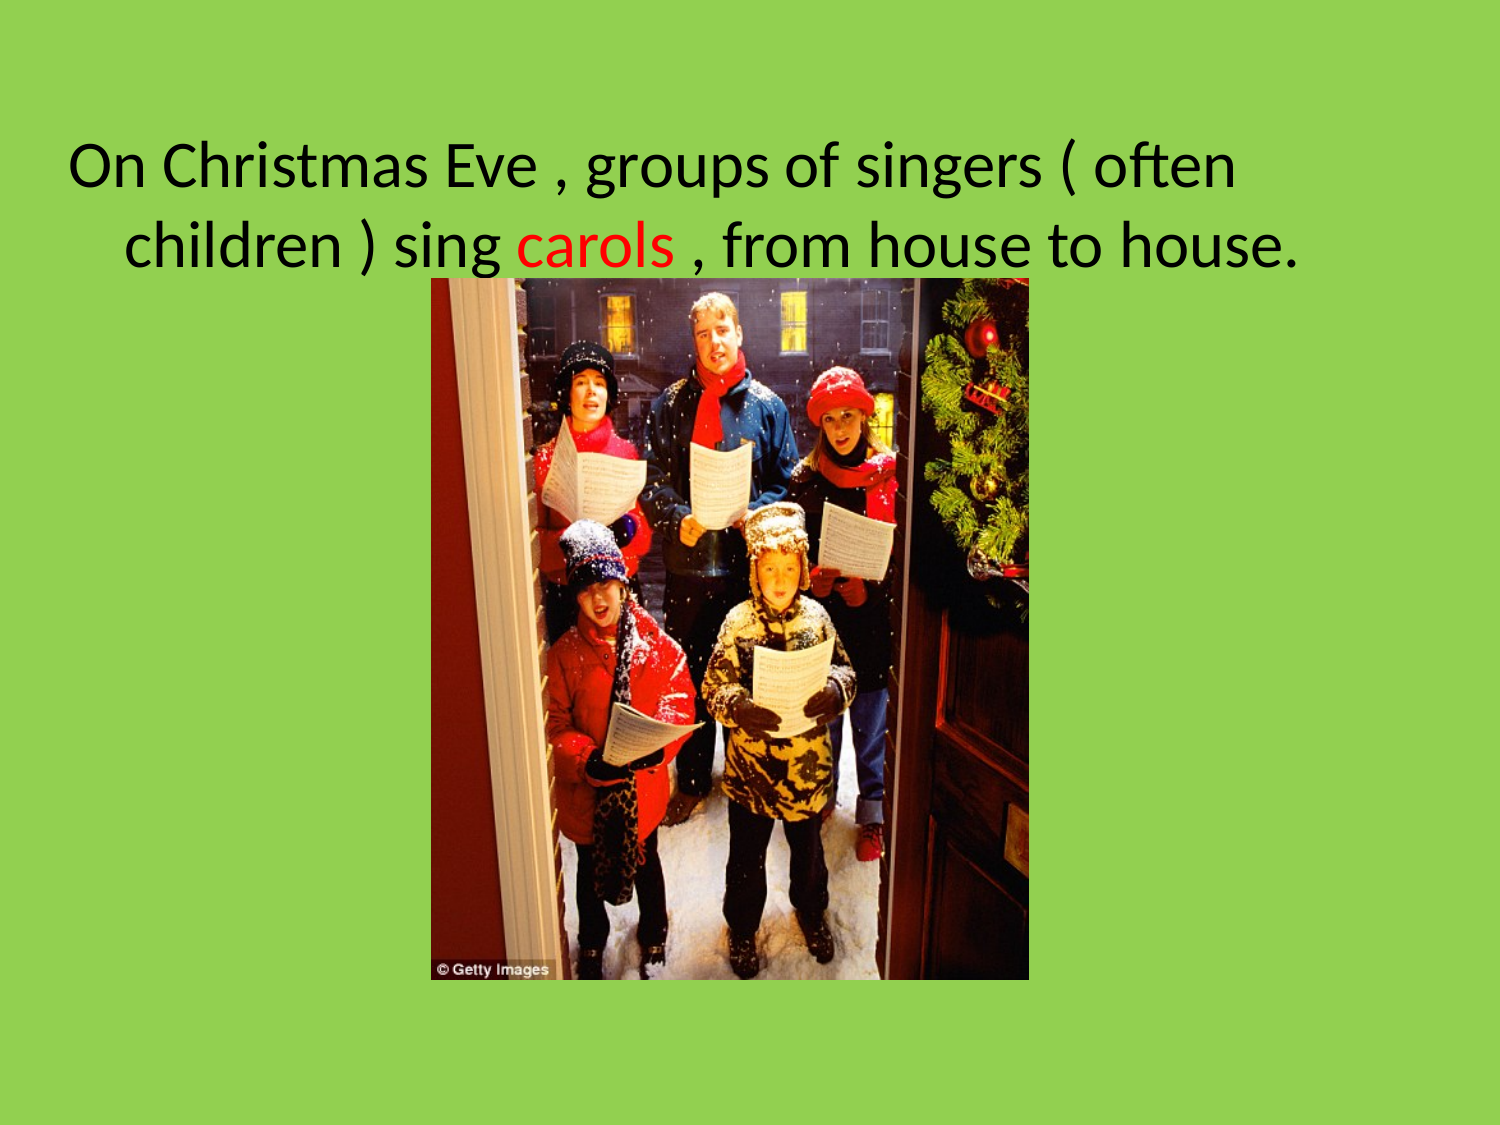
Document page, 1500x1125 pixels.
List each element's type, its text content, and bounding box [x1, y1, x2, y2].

picture [430, 278, 1029, 981]
list On Christmas Eve , groups of singers ( often children ) sing carols , from house to house. [53, 113, 1404, 857]
